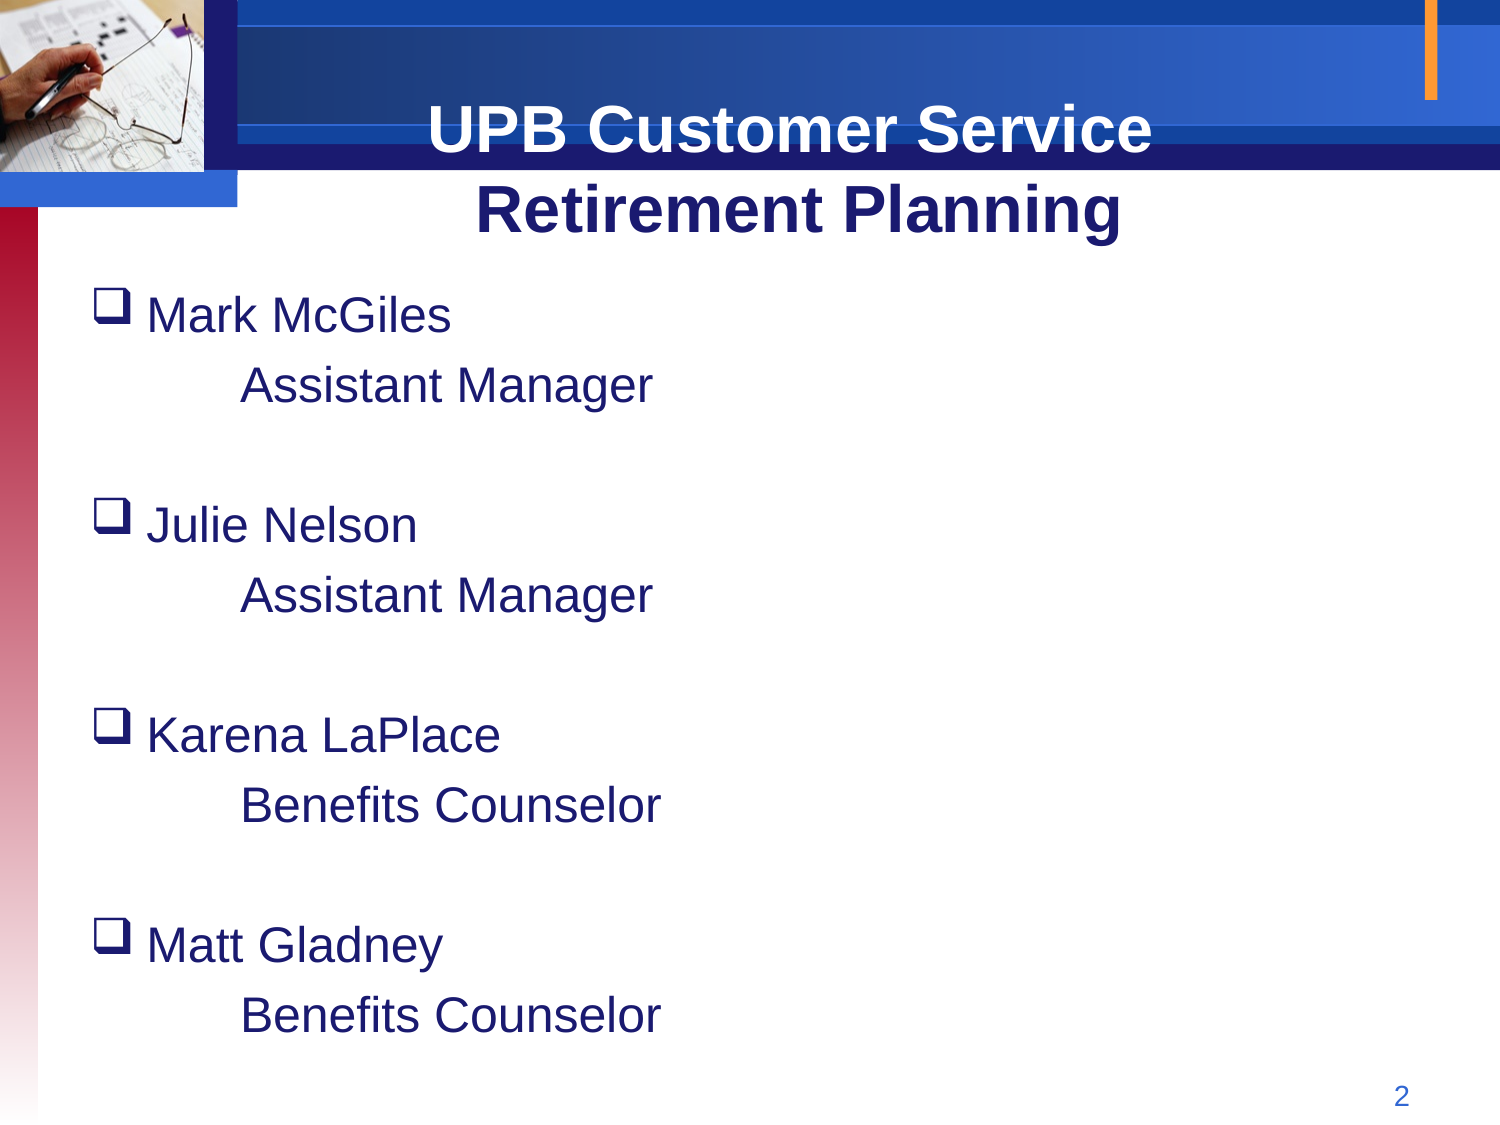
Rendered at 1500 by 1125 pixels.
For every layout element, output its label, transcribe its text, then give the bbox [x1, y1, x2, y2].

picture [0, 0, 204, 172]
title UPB Customer Service Retirement Planning [237, 33, 1363, 218]
list Mark McGiles Assistant Manager Julie Nelson Assistant Manager Karena LaPlace Benefits Counselor Matt Gladney Benefits Counselor [74, 274, 1426, 1070]
slide_number 2 [1074, 1069, 1426, 1111]
